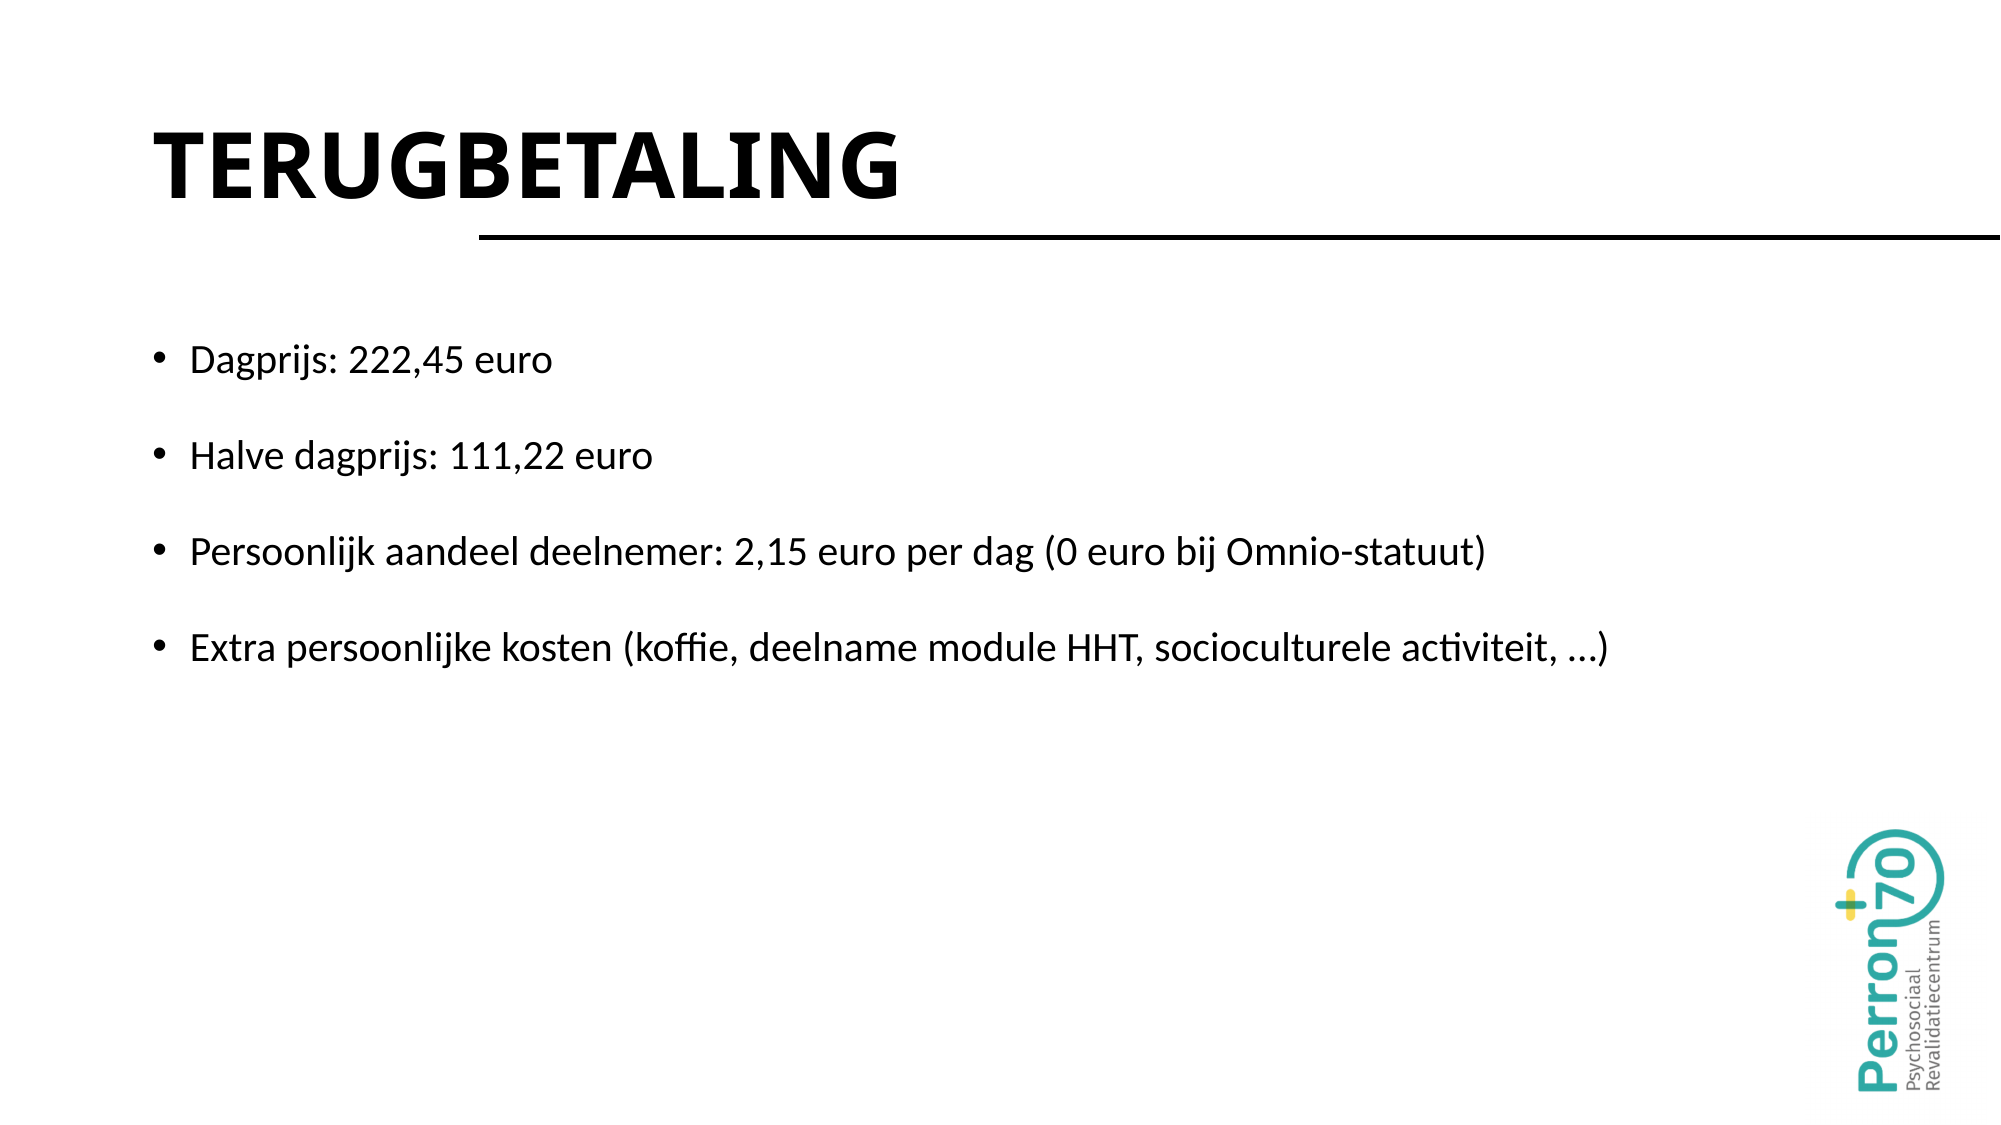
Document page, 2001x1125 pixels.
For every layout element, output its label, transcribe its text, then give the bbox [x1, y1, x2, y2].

title TERUGBETALING [137, 59, 1863, 278]
list Dagprijs: 222,45 euro Halve dagprijs: 111,22 euro Persoonlijk aandeel deelnemer: 2,15 euro per dag (0 euro bij Omnio-statuut) Extra persoonlijke kosten (koffie, deelname module HHT, socioculturele activiteit, …) [137, 299, 1863, 1014]
picture [1739, 813, 2000, 1125]
